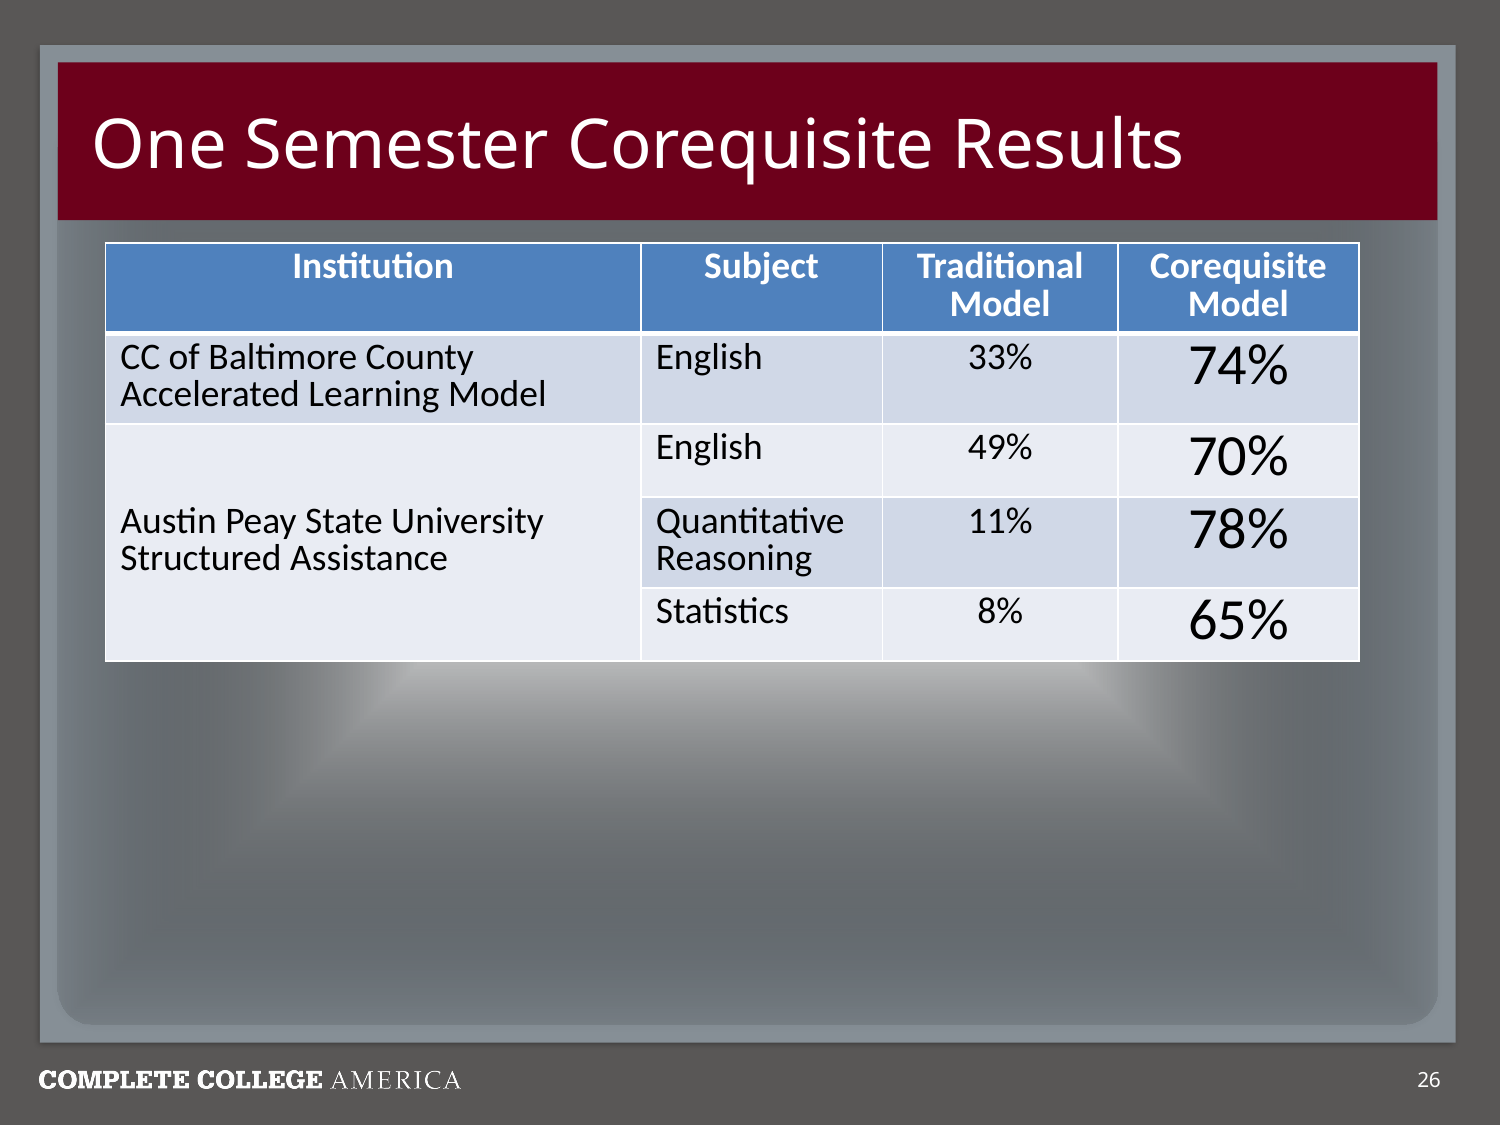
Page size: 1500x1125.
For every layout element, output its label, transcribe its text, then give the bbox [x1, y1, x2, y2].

table_cell Quantitative Reasoning [642, 498, 882, 587]
table_cell 8% [883, 589, 1117, 660]
picture [39, 1070, 461, 1089]
table_cell 65% [1119, 589, 1358, 660]
table_cell 11% [883, 498, 1117, 587]
slide_number 26 [1359, 1059, 1456, 1103]
title One Semester Corequisite Results [57, 62, 1438, 221]
table_cell English [642, 336, 882, 423]
table_header Institution [106, 244, 640, 331]
table_cell 49% [883, 425, 1117, 496]
table_cell Statistics [642, 589, 882, 660]
table_header Corequisite Model [1119, 244, 1358, 331]
table_cell Austin Peay State University Structured Assistance [106, 425, 640, 660]
table_cell 74% [1119, 336, 1358, 423]
table_cell 33% [883, 336, 1117, 423]
table_cell English [642, 425, 882, 496]
table_header Subject [642, 244, 882, 331]
table_header Traditional Model [883, 244, 1117, 331]
table_cell 70% [1119, 425, 1358, 496]
table_cell 78% [1119, 498, 1358, 587]
table_cell CC of Baltimore County Accelerated Learning Model [106, 336, 640, 423]
